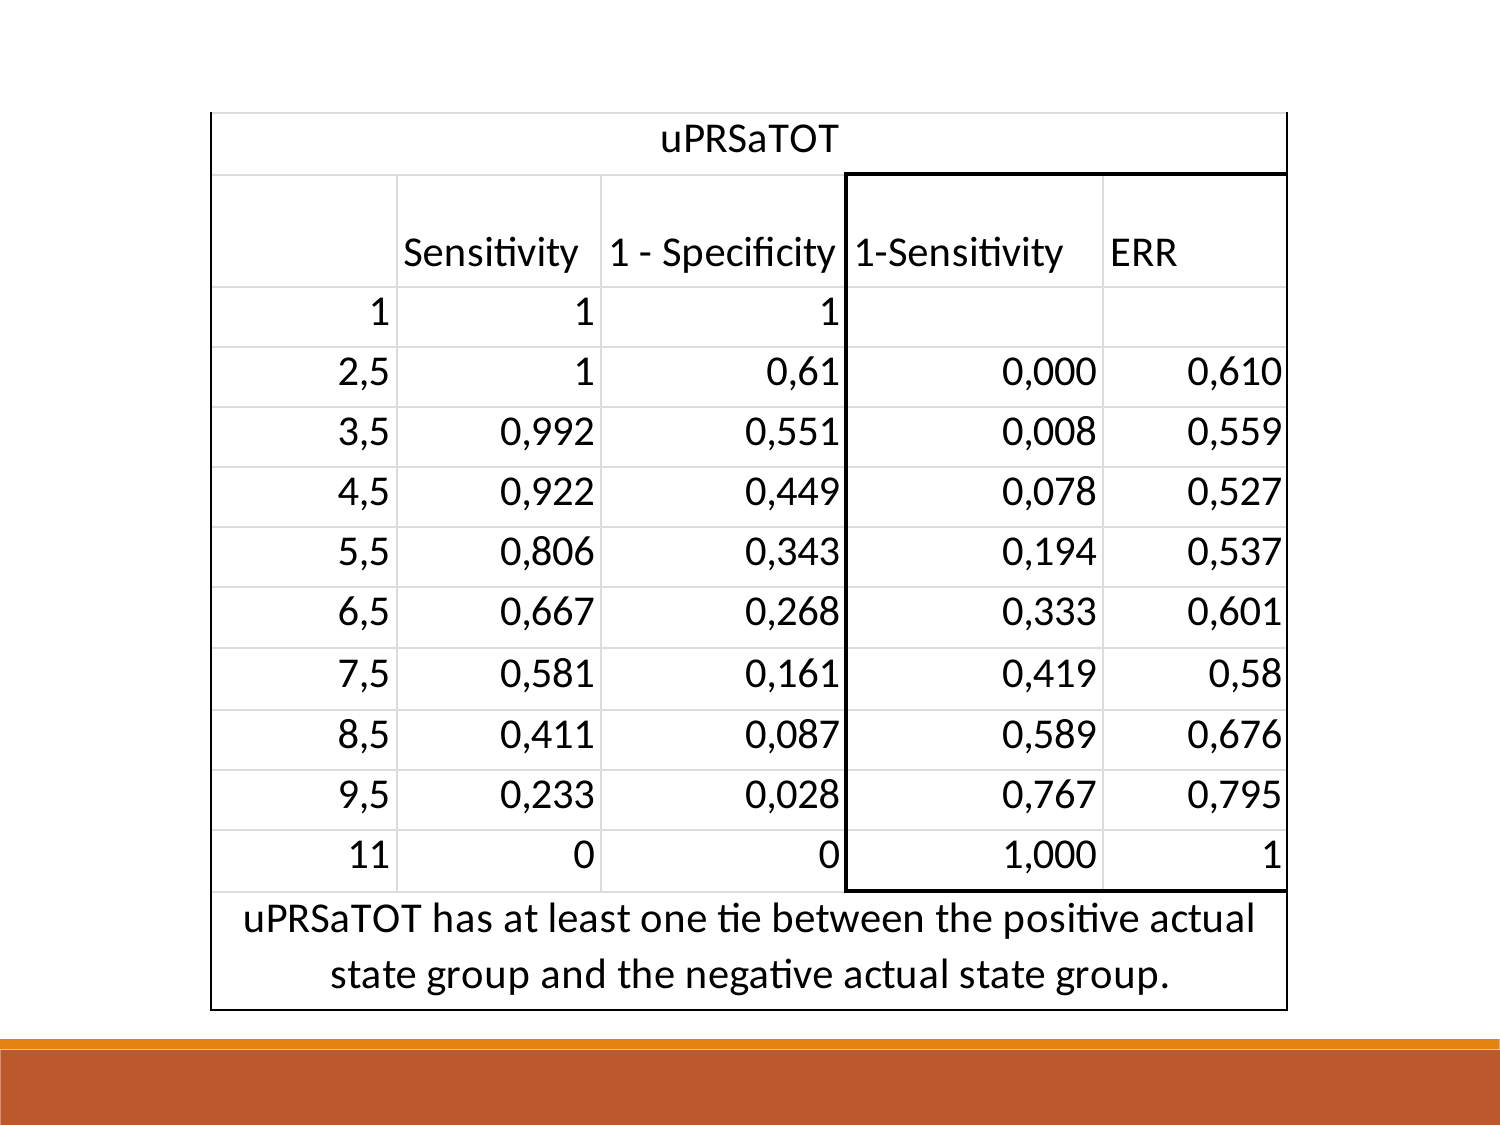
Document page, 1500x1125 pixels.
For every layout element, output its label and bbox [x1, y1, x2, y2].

picture [209, 111, 1291, 1013]
